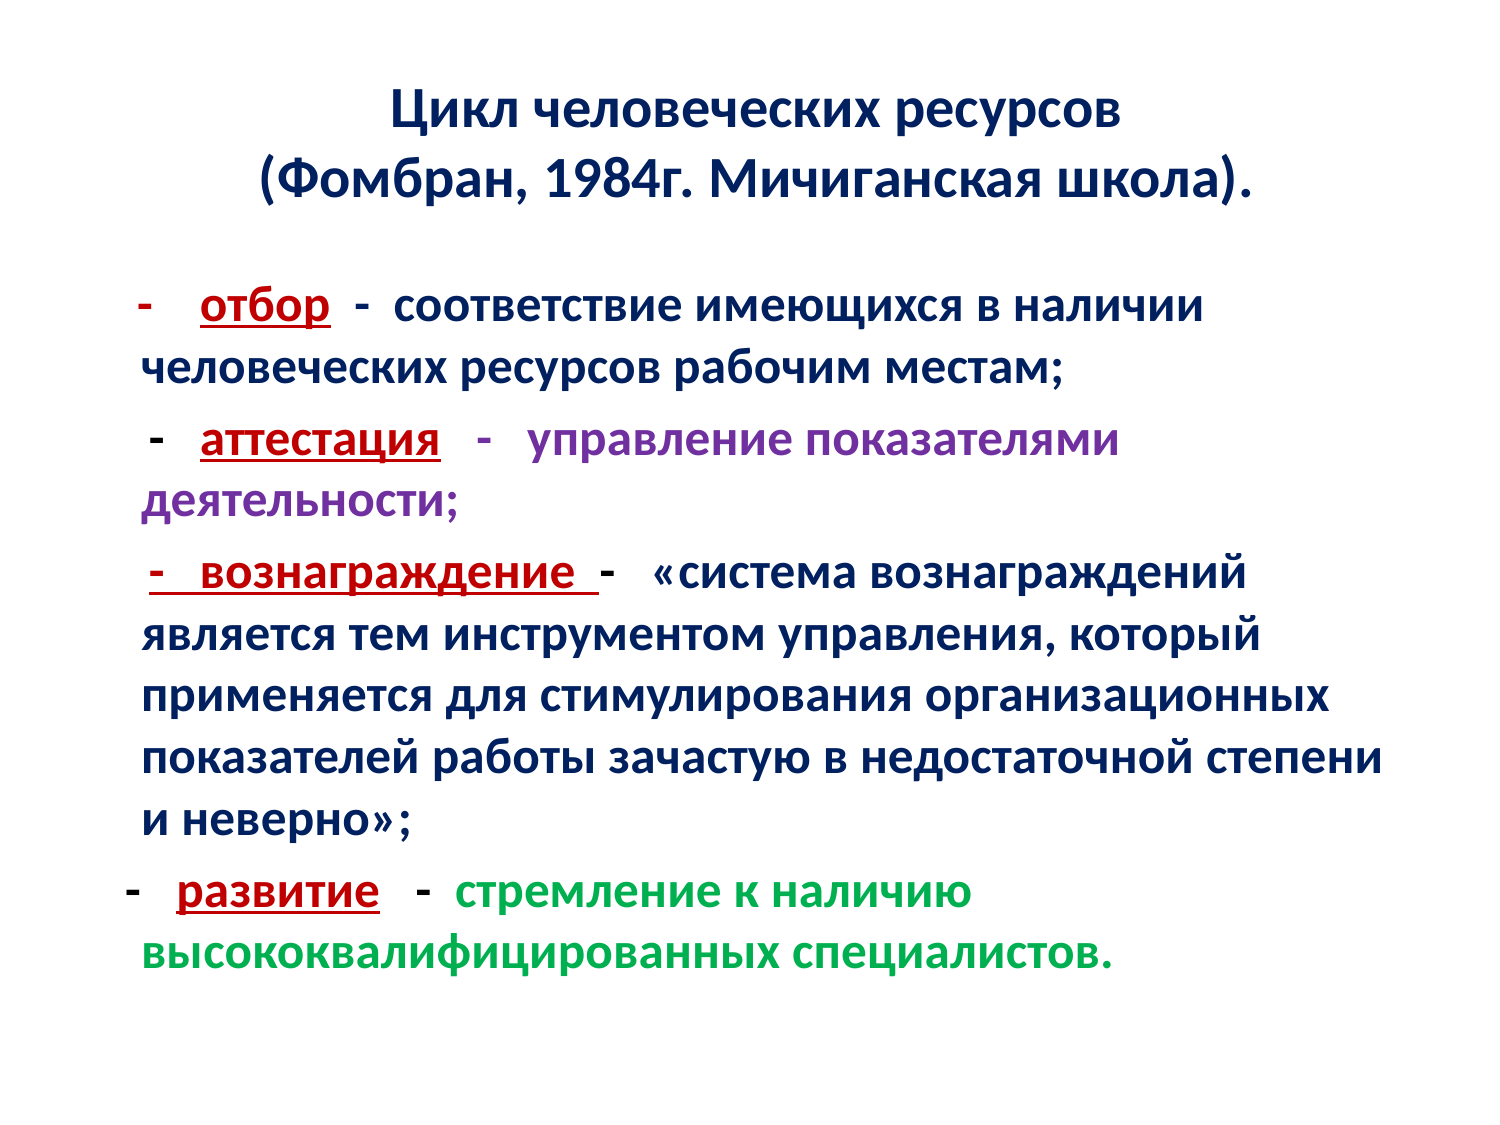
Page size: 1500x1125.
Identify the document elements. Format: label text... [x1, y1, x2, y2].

title Цикл человеческих ресурсов (Фомбран, 1984г. Мичиганская школа). [75, 45, 1425, 233]
list - отбор - соответствие имеющихся в наличии человеческих ресурсов рабочим местам; - аттестация - управление показателями деятельности; - вознаграждение - «система вознаграждений является тем инструментом управления, который применяется для стимулирования организационных показателей работы зачастую в недостаточной степени и неверно»; - развитие - стремление к наличию высококвалифицированных специалистов. [75, 262, 1425, 1005]
